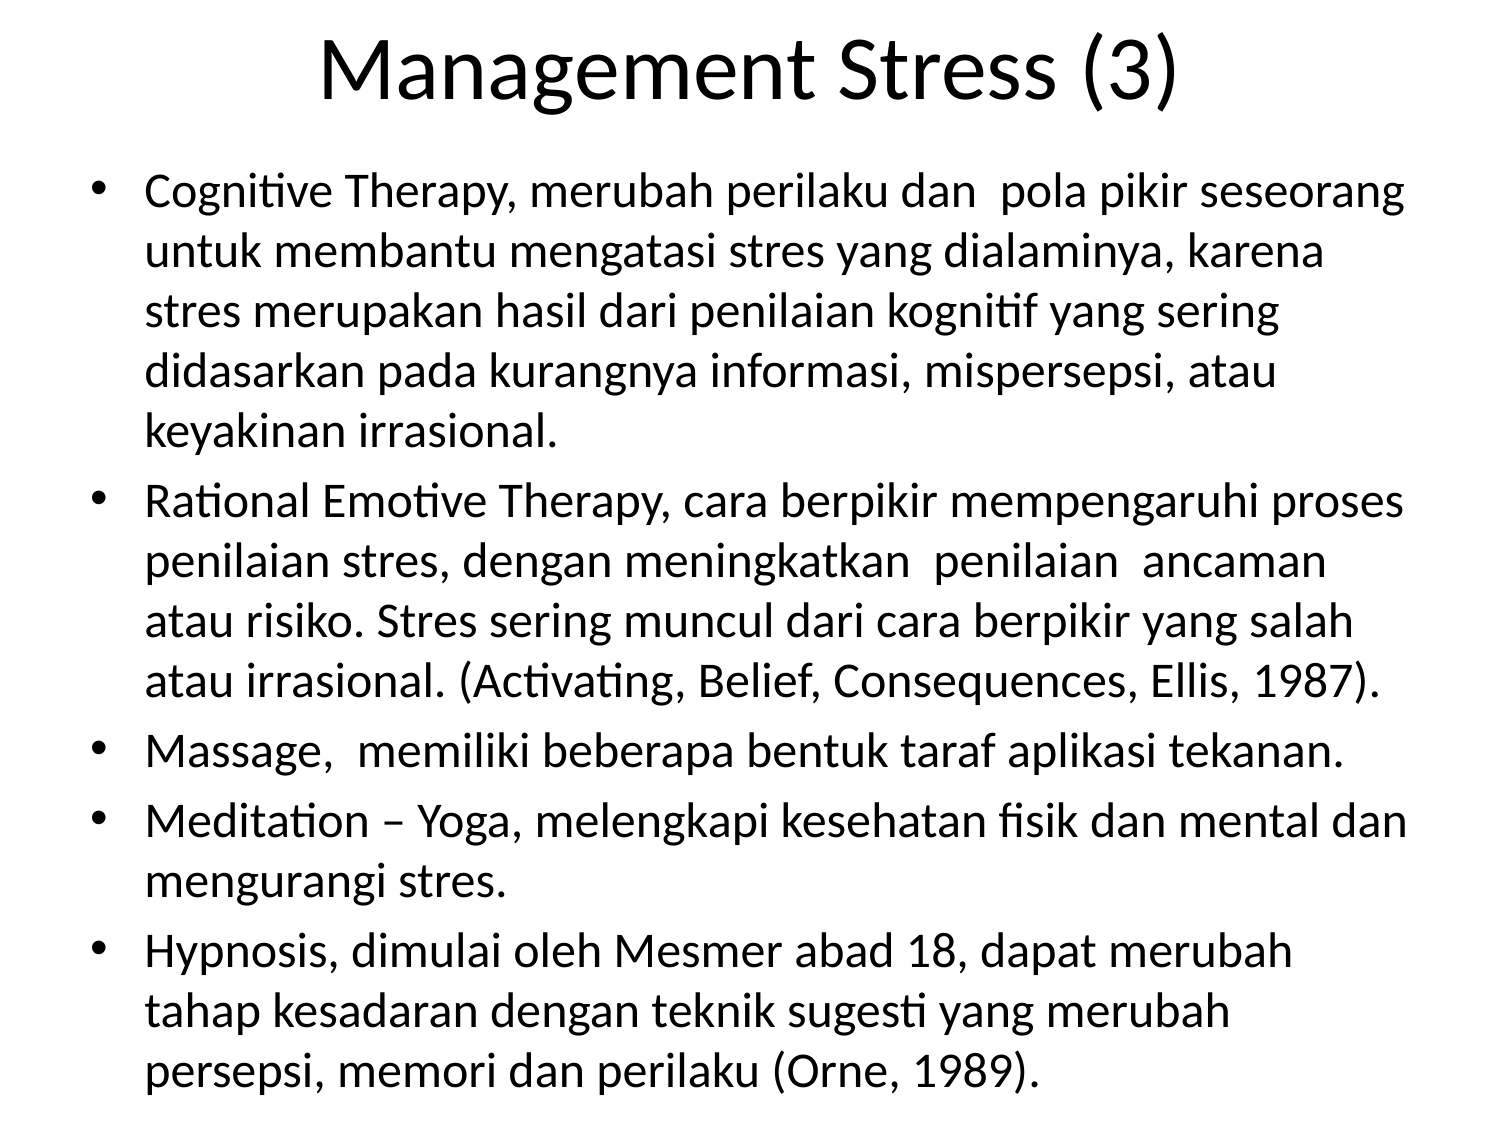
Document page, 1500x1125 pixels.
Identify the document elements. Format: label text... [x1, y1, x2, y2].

list Cognitive Therapy, merubah perilaku dan pola pikir seseorang untuk membantu mengatasi stres yang dialaminya, karena stres merupakan hasil dari penilaian kognitif yang sering didasarkan pada kurangnya informasi, mispersepsi, atau keyakinan irrasional. Rational Emotive Therapy, cara berpikir mempengaruhi proses penilaian stres, dengan meningkatkan penilaian ancaman atau risiko. Stres sering muncul dari cara berpikir yang salah atau irrasional. (Activating, Belief, Consequences, Ellis, 1987). Massage, memiliki beberapa bentuk taraf aplikasi tekanan. Meditation – Yoga, melengkapi kesehatan fisik dan mental dan mengurangi stres. Hypnosis, dimulai oleh Mesmer abad 18, dapat merubah tahap kesadaran dengan teknik sugesti yang merubah persepsi, memori dan perilaku (Orne, 1989). [75, 149, 1425, 1125]
title Management Stress (3) [75, 0, 1425, 125]
